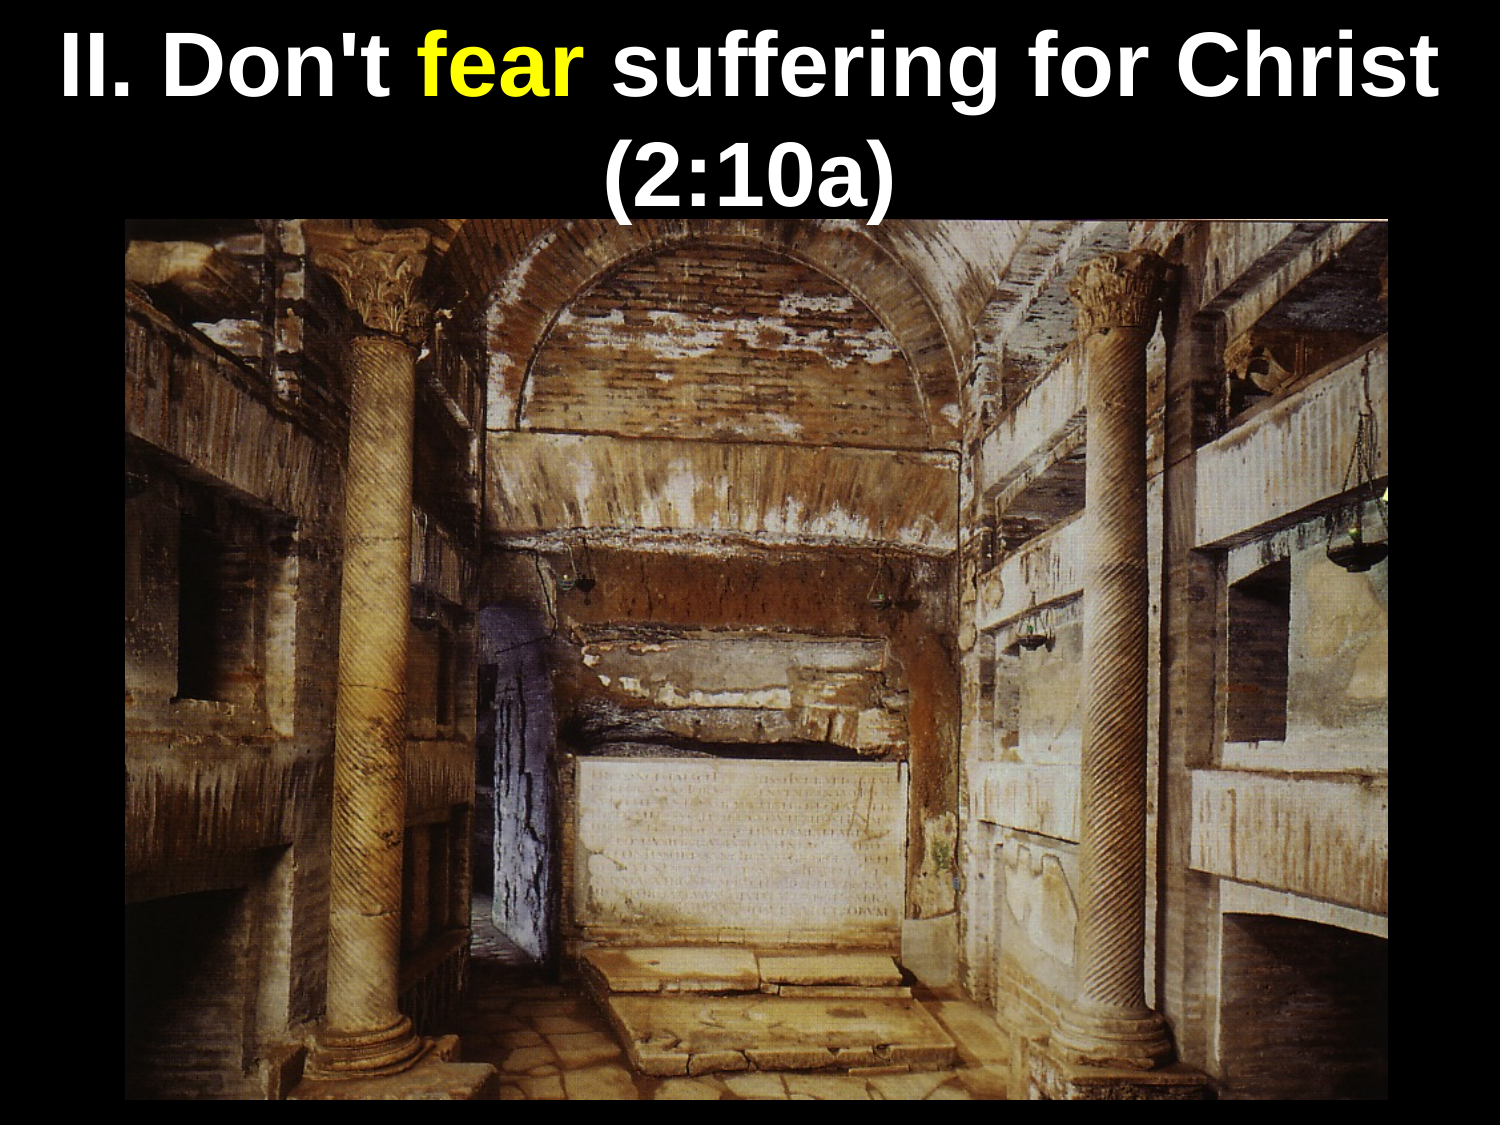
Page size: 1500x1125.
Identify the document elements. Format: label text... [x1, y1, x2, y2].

title II. Don't fear suffering for Christ (2:10a) [0, 21, 1500, 209]
picture [124, 219, 1388, 1101]
